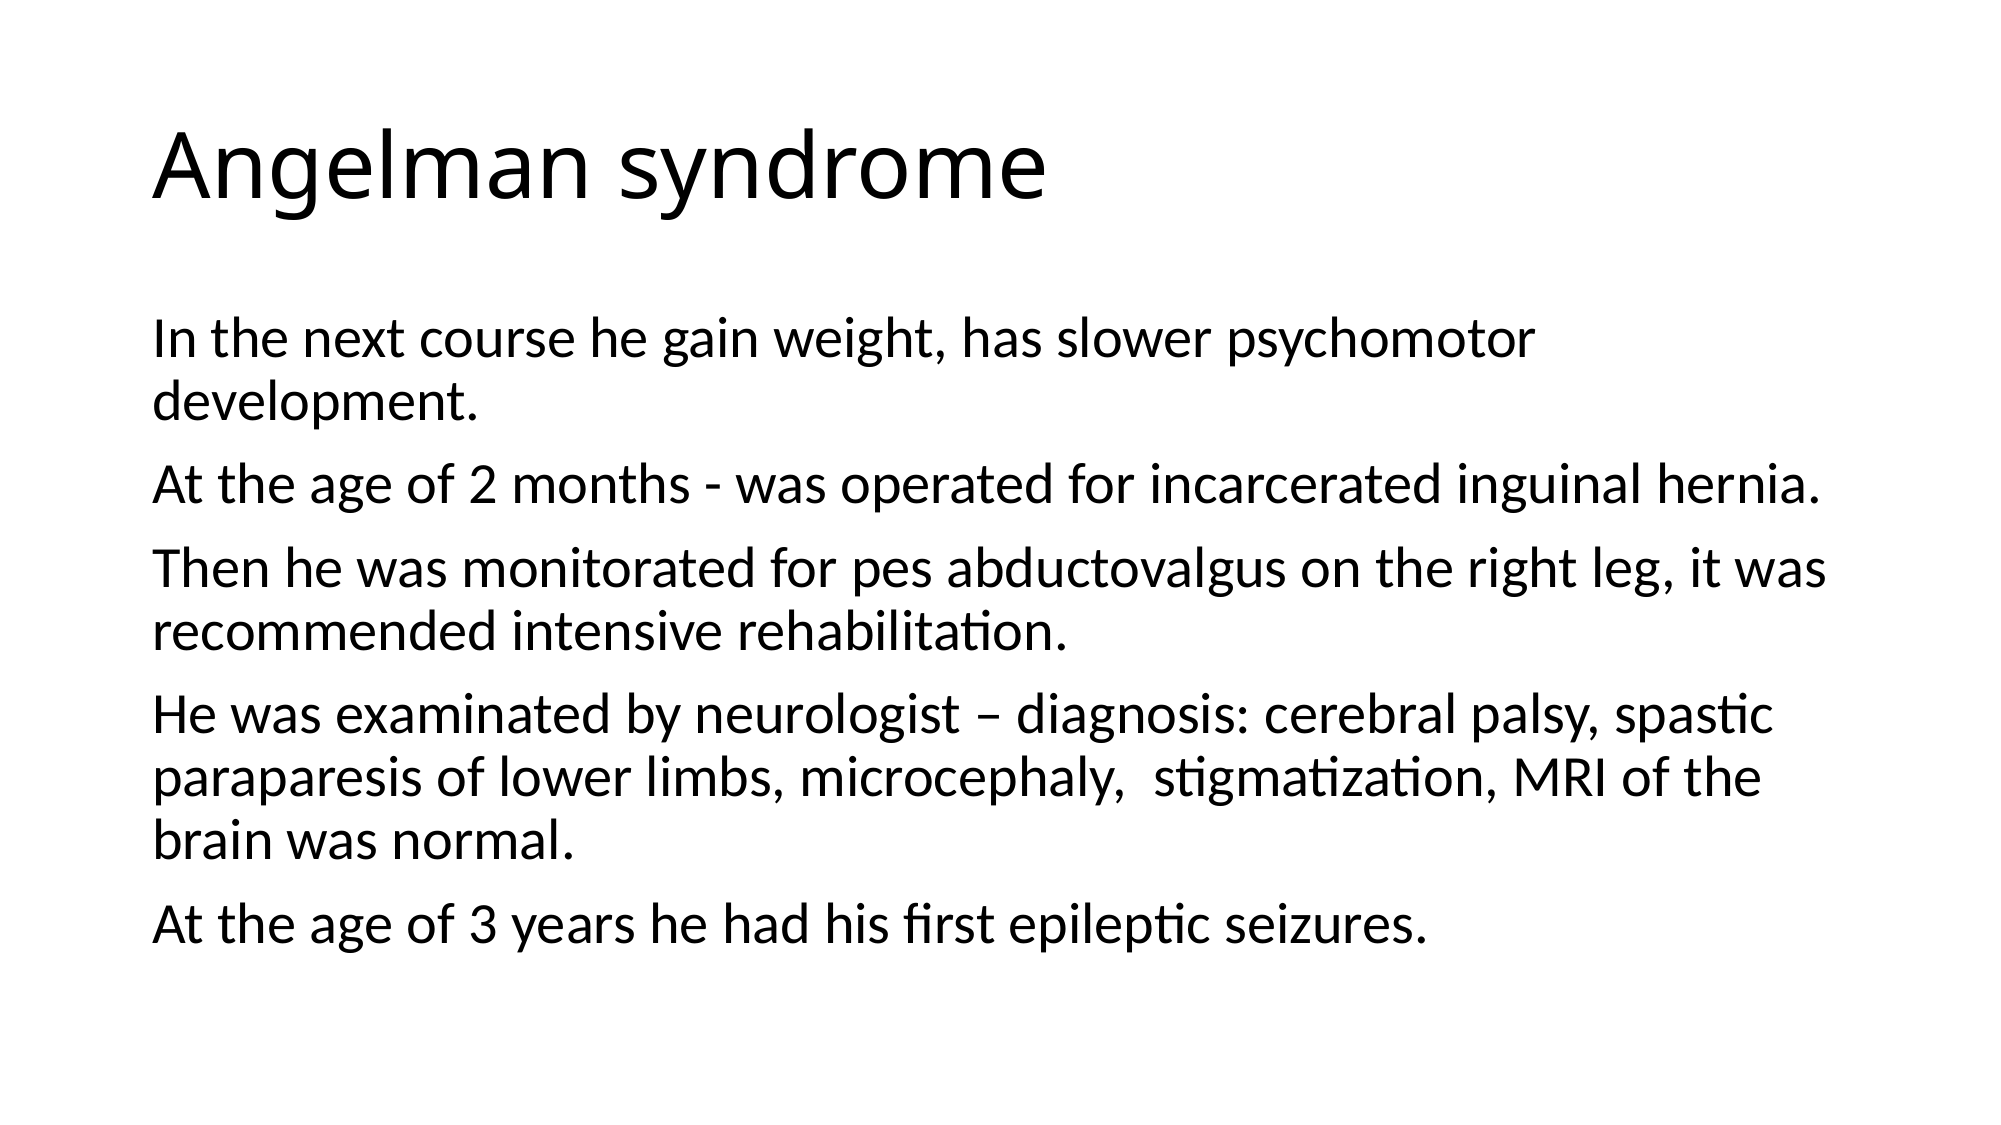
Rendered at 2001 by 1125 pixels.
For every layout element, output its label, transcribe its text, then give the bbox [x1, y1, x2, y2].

list In the next course he gain weight, has slower psychomotor development. At the age of 2 months - was operated for incarcerated inguinal hernia. Then he was monitorated for pes abductovalgus on the right leg, it was recommended intensive rehabilitation. He was examinated by neurologist – diagnosis: cerebral palsy, spastic paraparesis of lower limbs, microcephaly, stigmatization, MRI of the brain was normal. At the age of 3 years he had his first epileptic seizures. [137, 299, 1875, 1014]
title Angelman syndrome [137, 59, 1863, 278]
